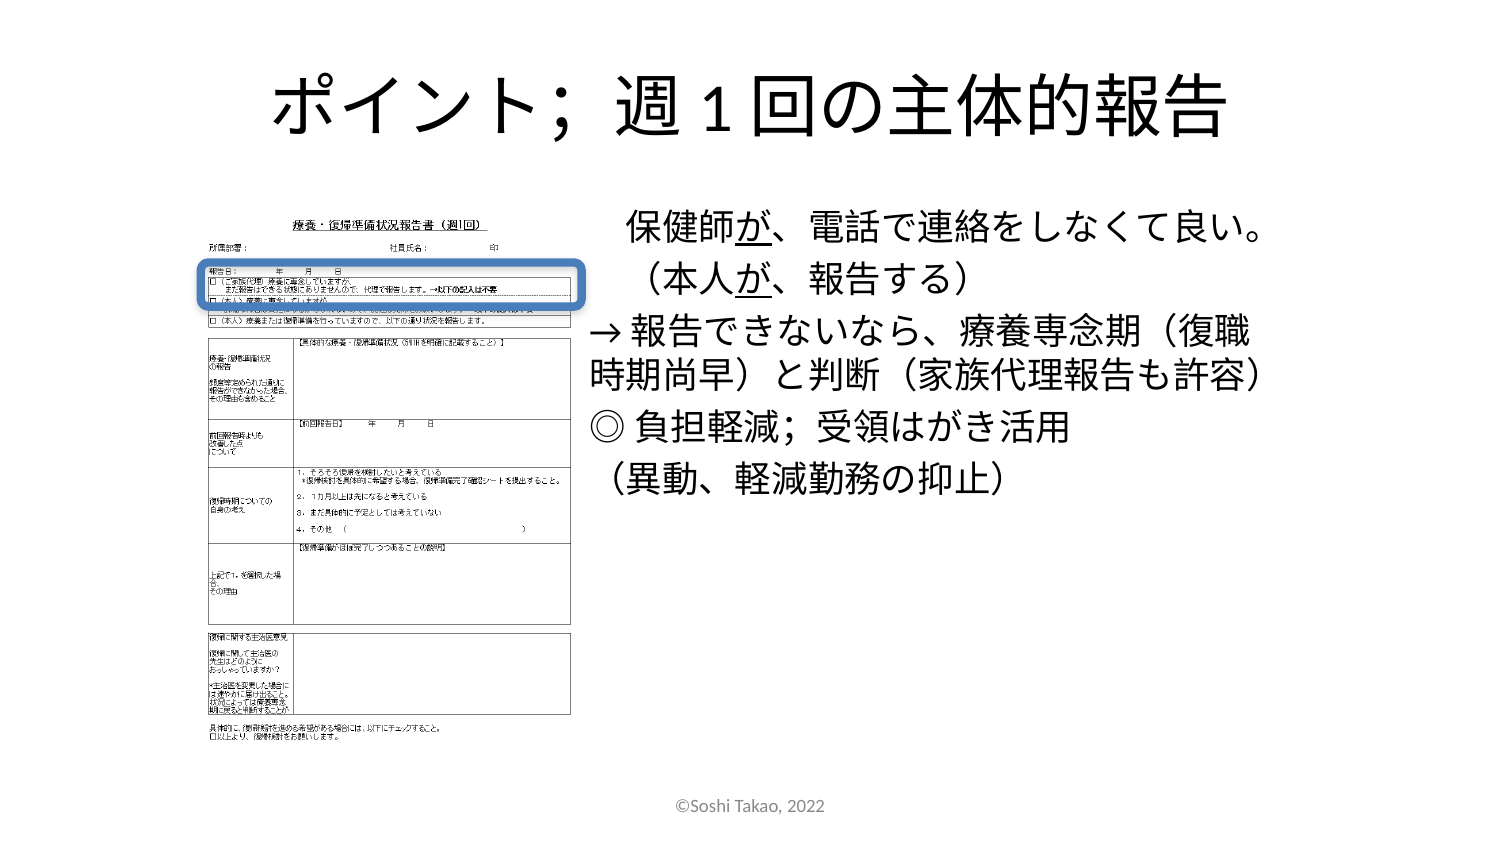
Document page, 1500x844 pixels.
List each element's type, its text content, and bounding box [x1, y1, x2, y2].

title ポイント；週1回の主体的報告 [74, 33, 1426, 175]
text_box ©Soshi Takao, 2022 [519, 785, 980, 823]
list 保健師が、電話で連絡をしなくて良い。 （本人が、報告する） →報告できないなら、療養専念期（復職時期尚早）と判断（家族代理報告も許容） ◎負担軽減；受領はがき活用 （異動、軽減勤務の抑止） [581, 196, 1293, 755]
picture [191, 206, 588, 750]
